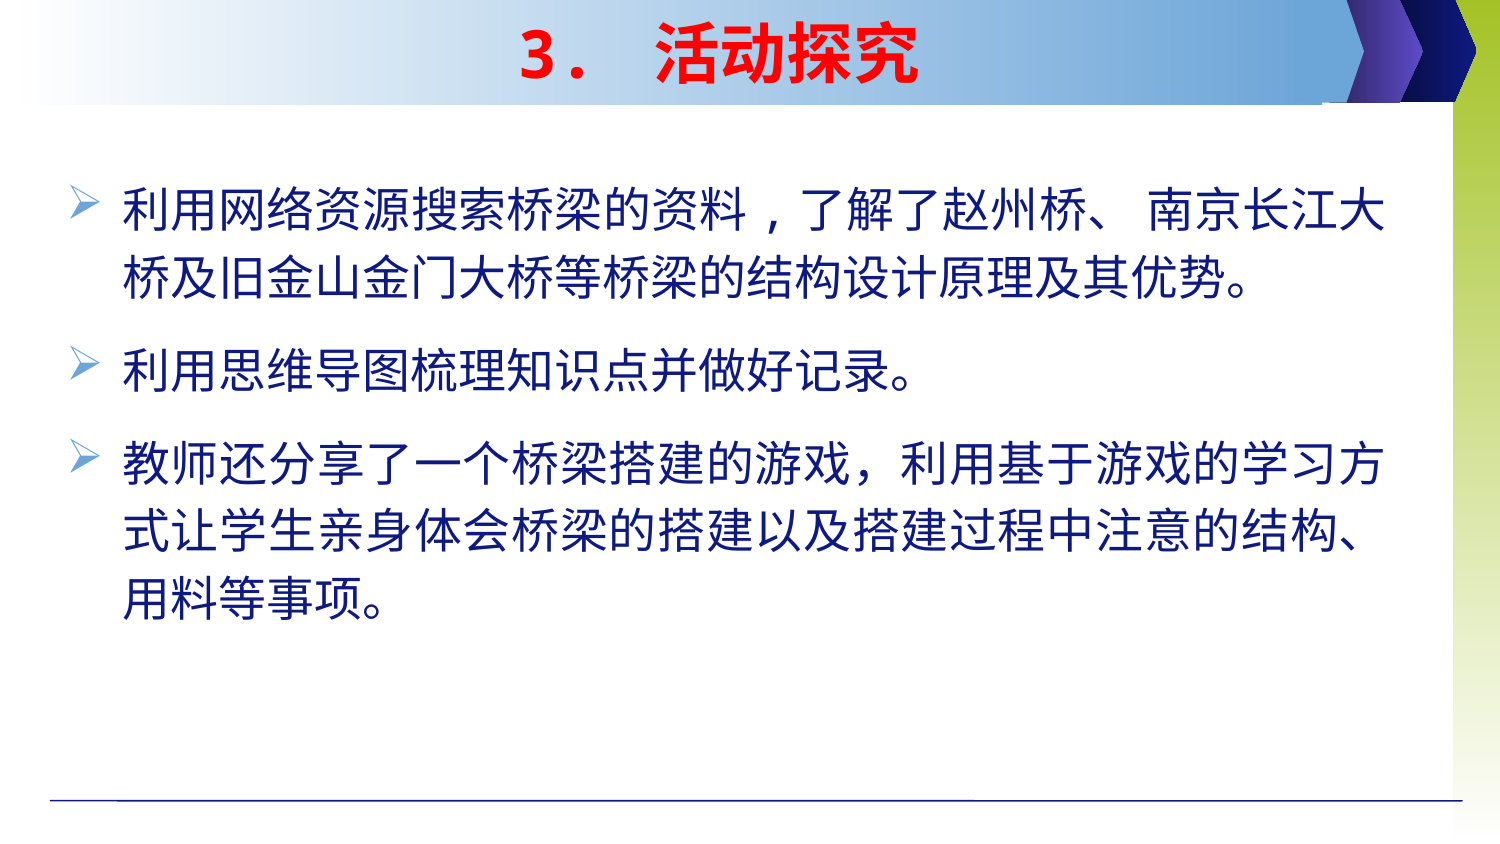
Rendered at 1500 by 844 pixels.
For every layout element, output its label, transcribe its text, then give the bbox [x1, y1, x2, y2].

title 3. 活动探究 [100, 14, 1353, 90]
list 利用网络资源搜索桥梁的资料,了解了赵州桥、 南京长江大桥及旧金山金门大桥等桥梁的结构设计原理及其优势。 利用思维导图梳理知识点并做好记录。 教师还分享了一个桥梁搭建的游戏，利用基于游戏的学习方式让学生亲身体会桥梁的搭建以及搭建过程中注意的结构、 用料等事项。 [51, 161, 1402, 667]
